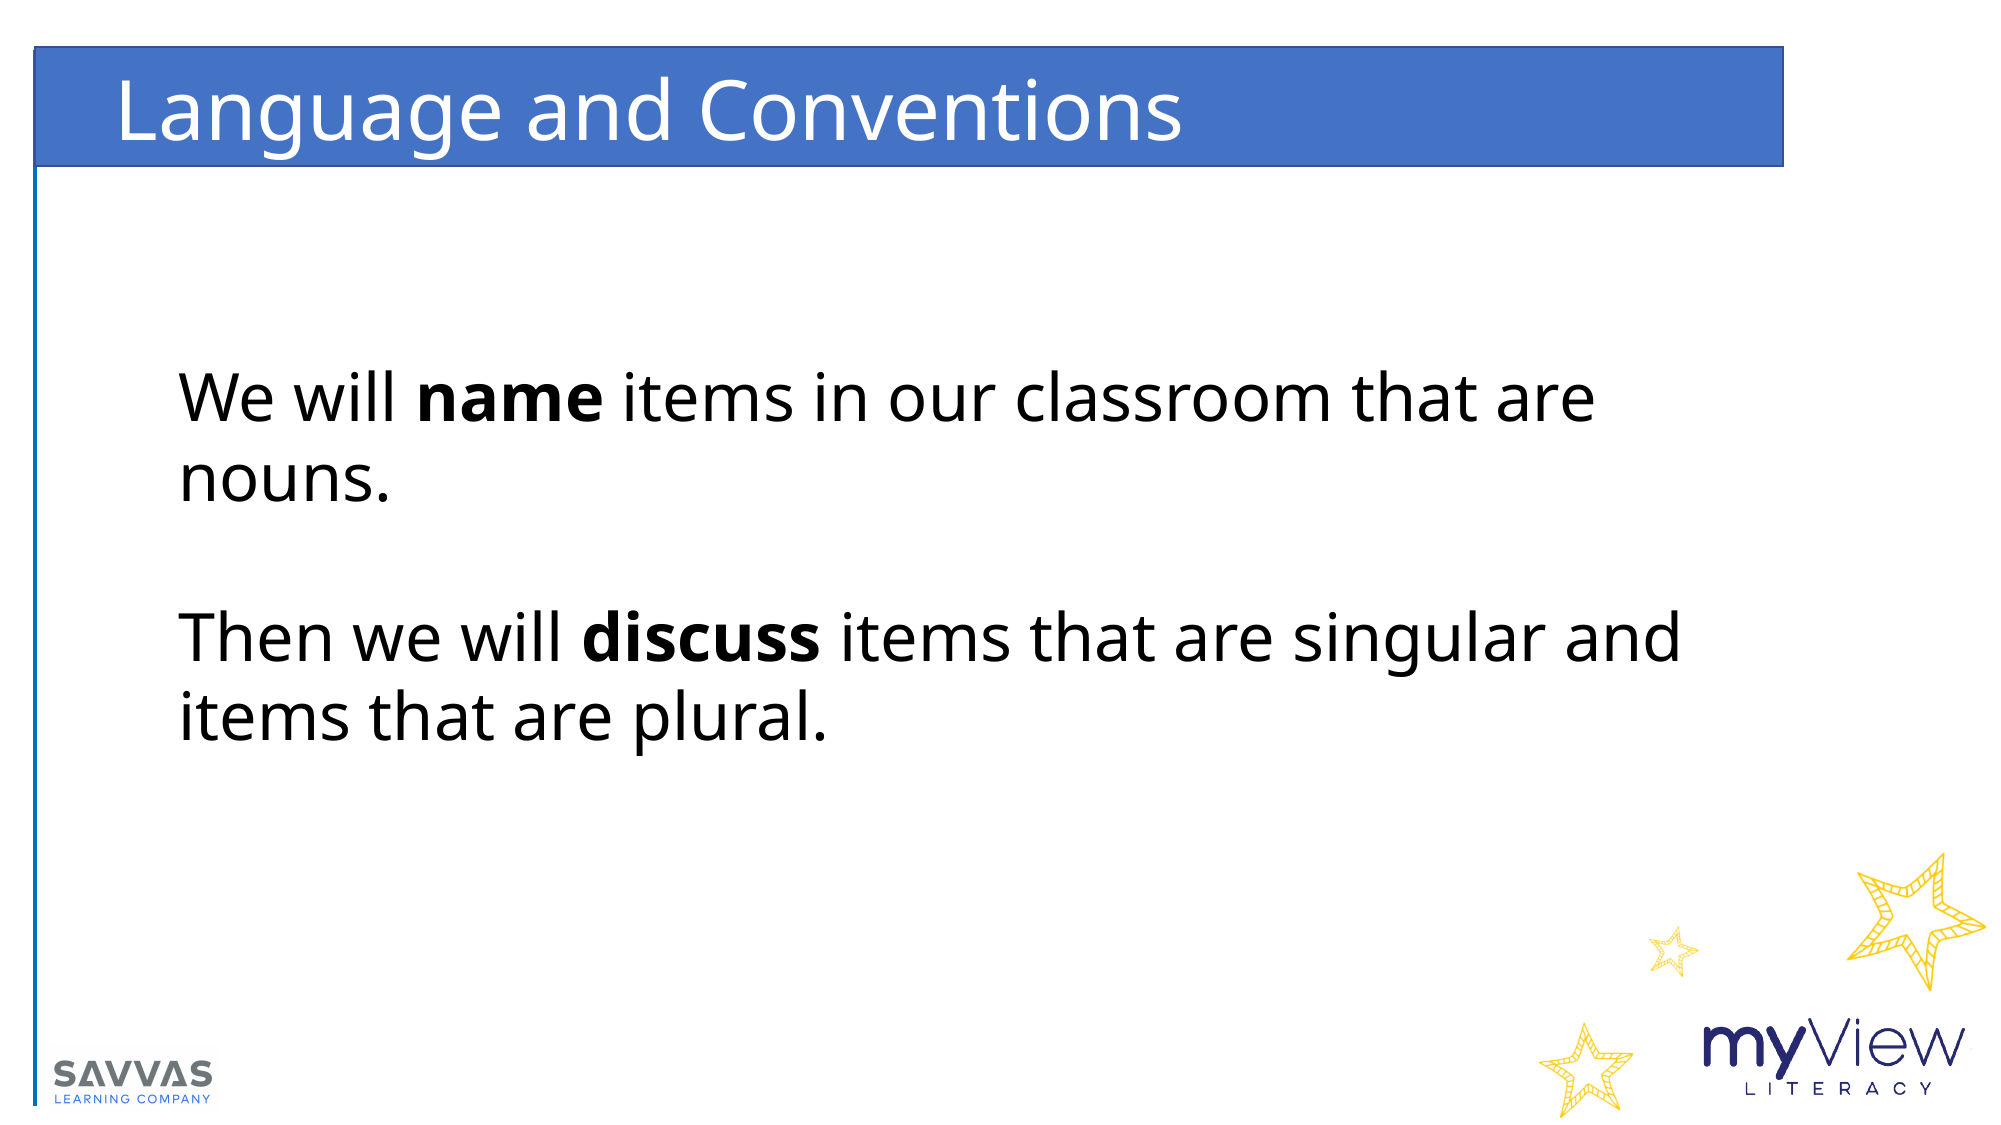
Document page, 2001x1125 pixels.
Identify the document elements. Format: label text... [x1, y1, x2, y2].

text_box Language and Conventions [34, 46, 1784, 167]
picture [1509, 814, 2000, 1125]
picture [48, 1043, 220, 1113]
text_box We will name items in our classroom that are nouns. Then we will discuss items that are singular and items that are plural. [163, 346, 1704, 762]
